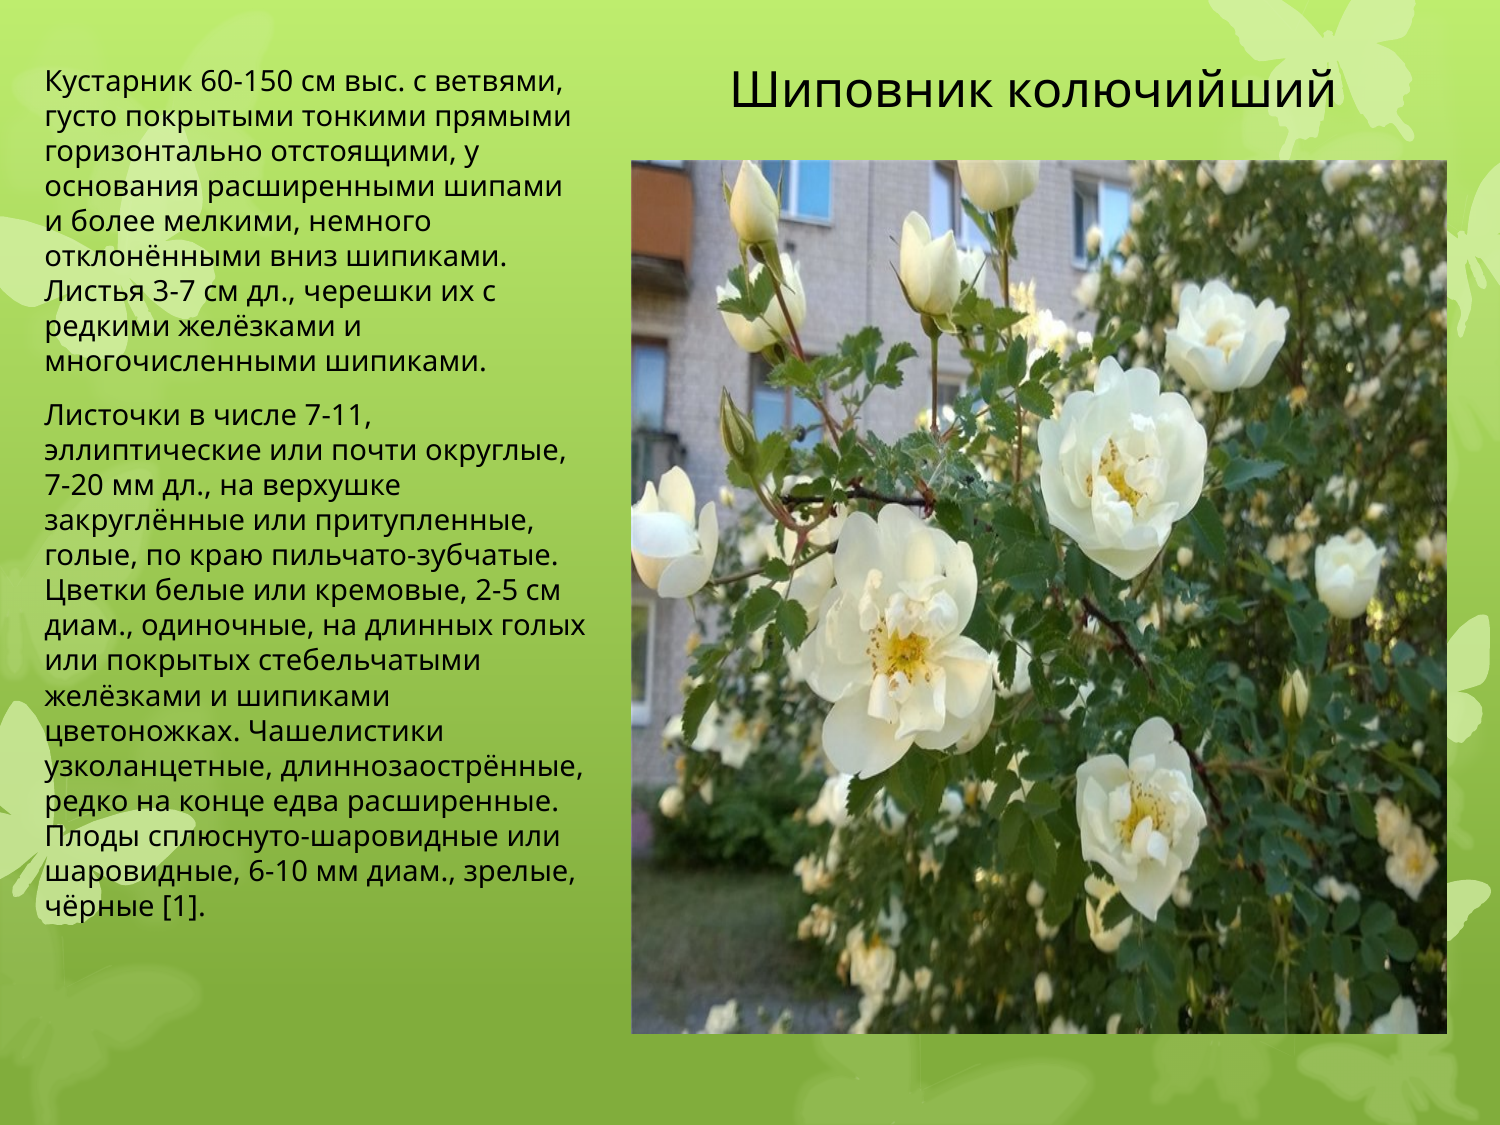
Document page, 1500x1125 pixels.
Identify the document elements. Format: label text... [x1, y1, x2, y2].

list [631, 160, 1448, 1034]
title Шиповник колючийший [631, 30, 1436, 126]
list Кустарник 60-150 см выс. с ветвями, густо покрытыми тонкими прямыми горизонтально отстоящими, у основания расширенными шипами и более мелкими, немного отклонёнными вниз шипиками. Листья 3-7 см дл., черешки их с редкими желёзками и многочисленными шипиками. Листочки в числе 7-11, эллиптические или почти округлые, 7-20 мм дл., на верхушке закруглённые или притупленные, голые, по краю пильчато-зубчатые. Цветки белые или кремовые, 2-5 см диам., одиночные, на длинных голых или покрытых стебельчатыми желёзками и шипиками цветоножках. Чашелистики узколанцетные, длиннозаострённые, редко на конце едва расширенные. Плоды сплюснуто-шаровидные или шаровидные, 6-10 мм диам., зрелые, чёрные [1]. [29, 54, 603, 1125]
